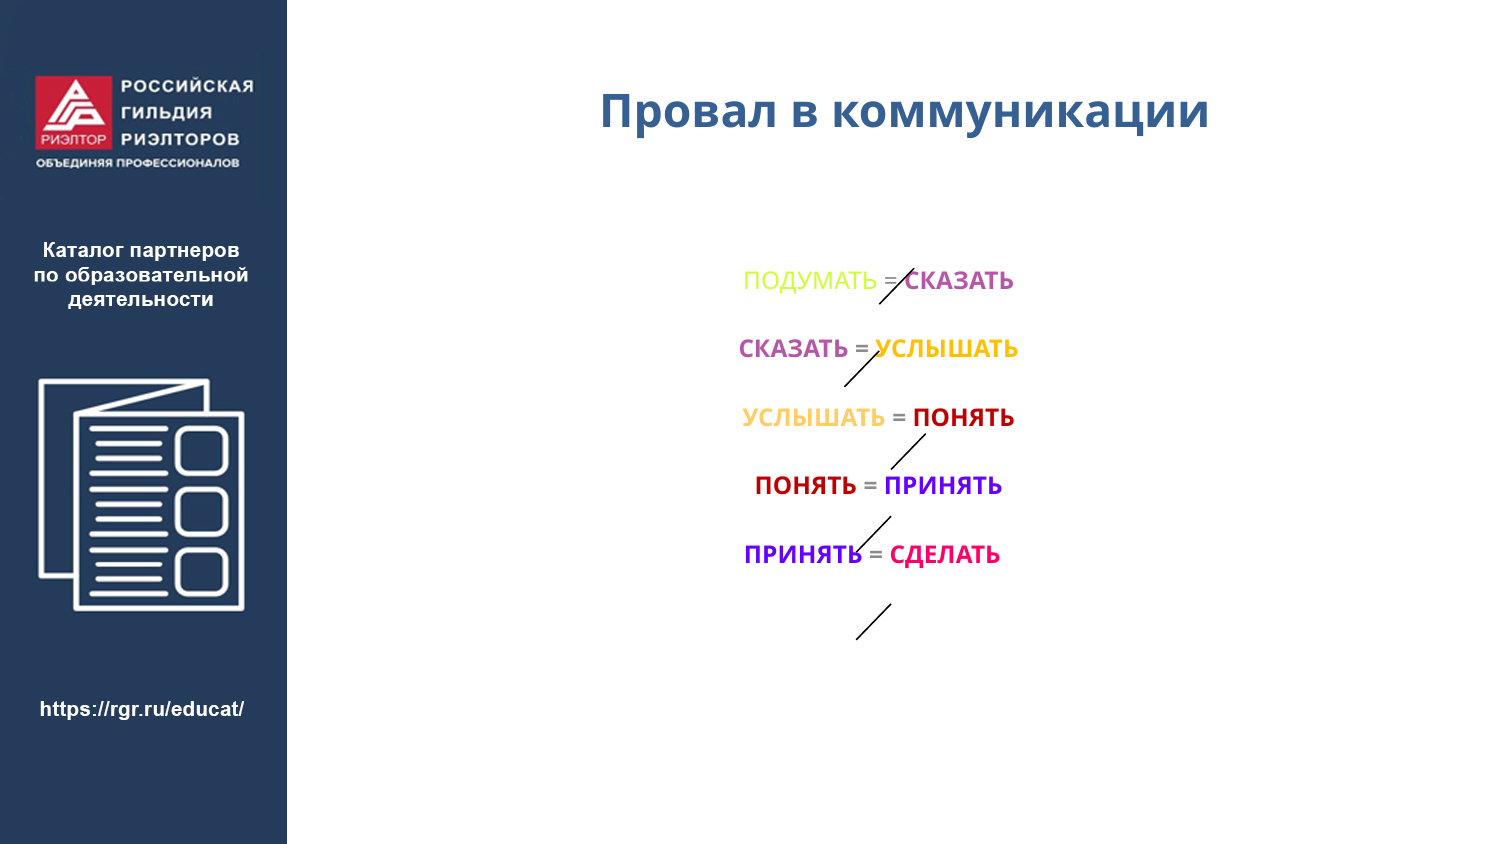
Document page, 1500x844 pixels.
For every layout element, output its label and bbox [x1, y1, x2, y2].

text_box [844, 350, 880, 388]
text_box [879, 268, 915, 305]
text_box [890, 433, 927, 470]
text_box [856, 603, 892, 641]
text_box [856, 516, 892, 553]
picture [0, 0, 1500, 844]
